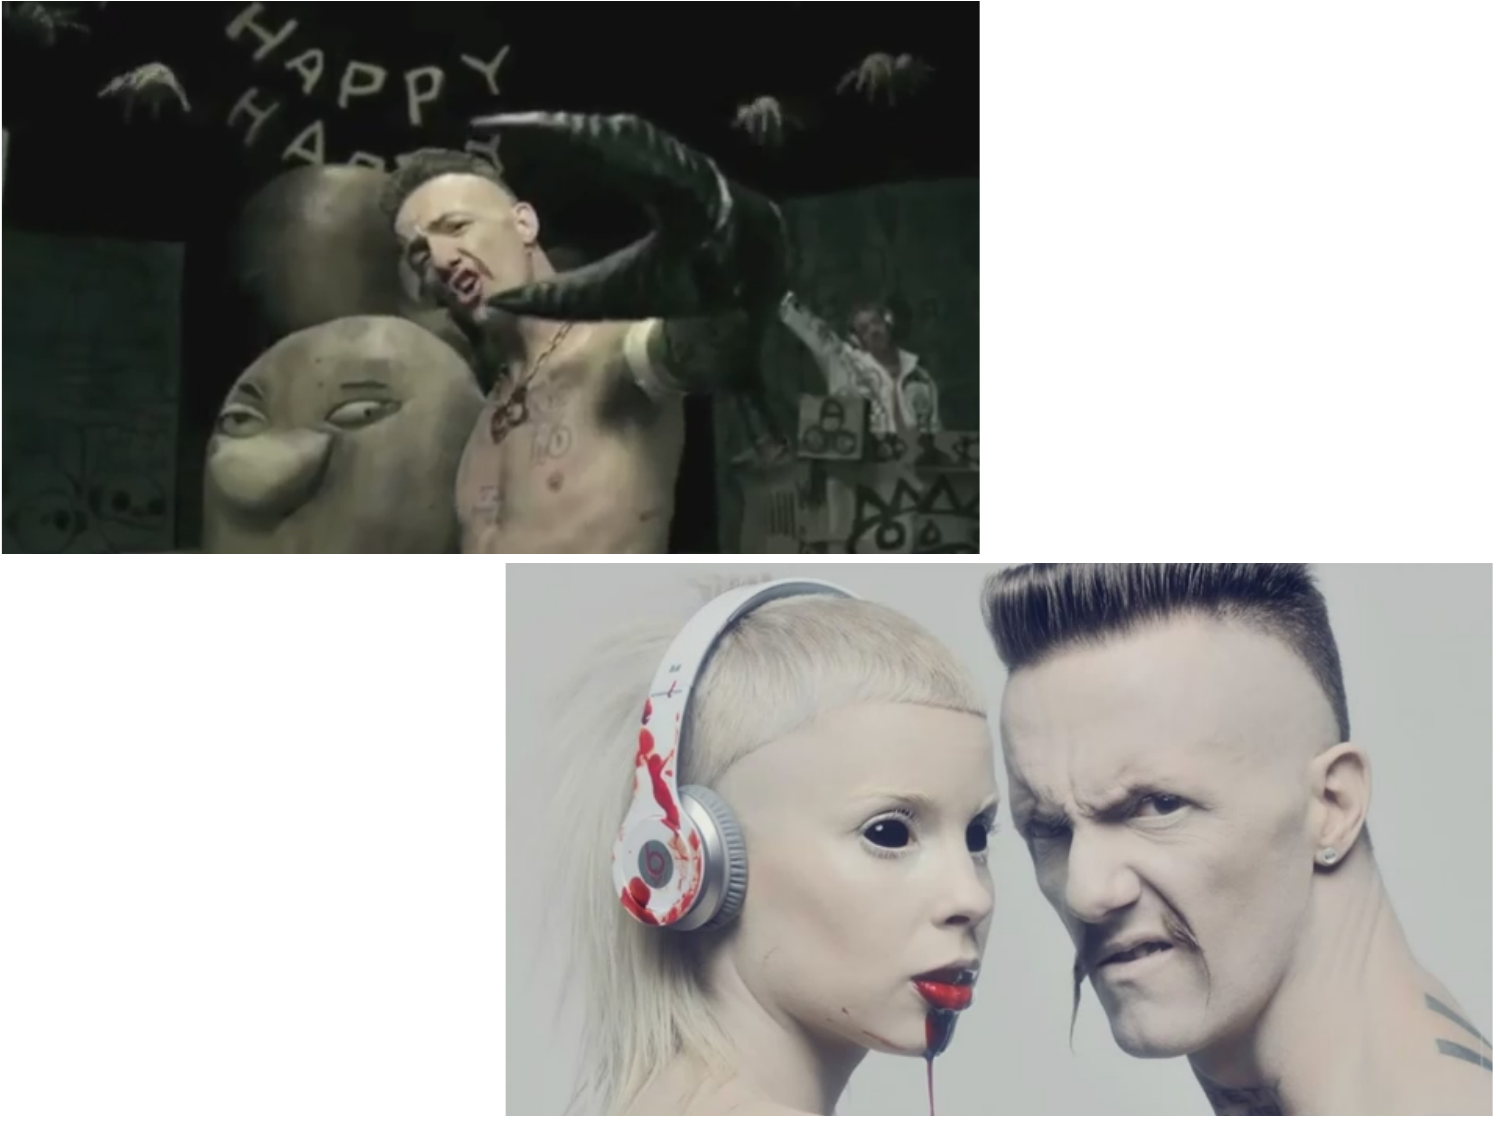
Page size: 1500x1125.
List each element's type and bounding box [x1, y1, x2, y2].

picture [505, 563, 1493, 1116]
picture [1, 1, 980, 554]
